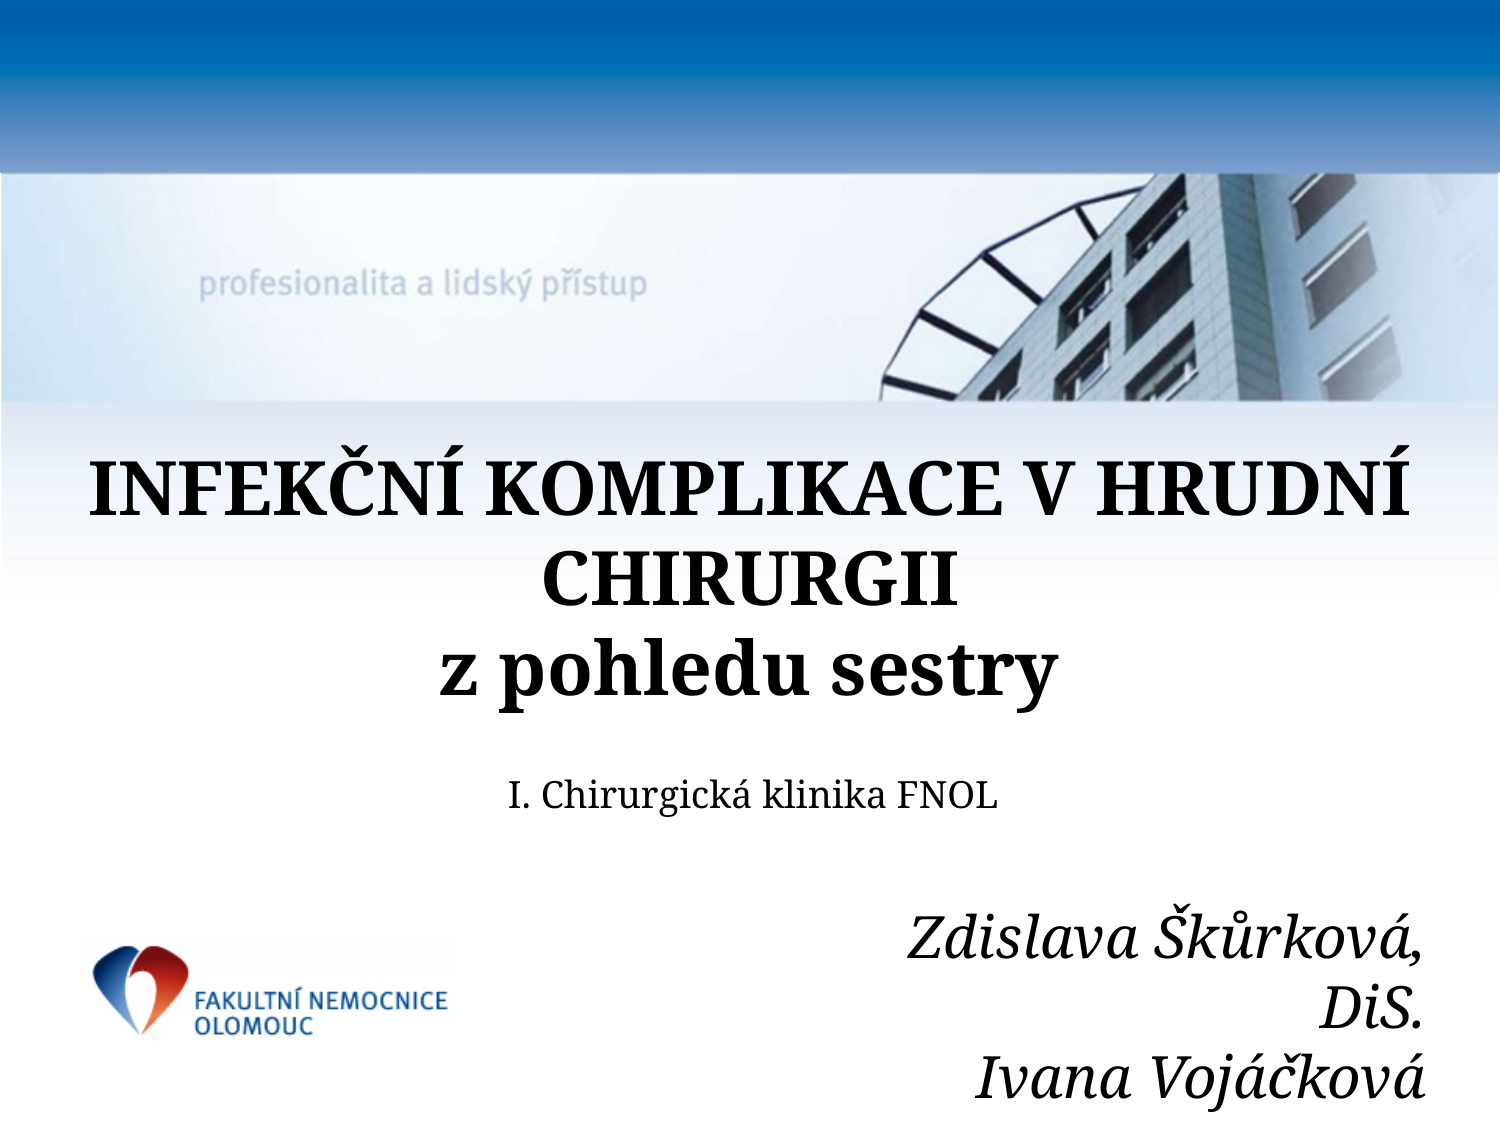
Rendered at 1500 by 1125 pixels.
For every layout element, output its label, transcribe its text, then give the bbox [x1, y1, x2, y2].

text_box Zdislava Škůrková, DiS. Ivana Vojáčková [808, 893, 1441, 1118]
picture [0, 0, 1500, 599]
text_box I. Chirurgická klinika FNOL [454, 763, 1053, 823]
text_box INFEKČNÍ KOMPLIKACE V HRUDNÍ CHIRURGII z pohledu sestry [0, 610, 1500, 718]
picture [81, 937, 465, 1052]
